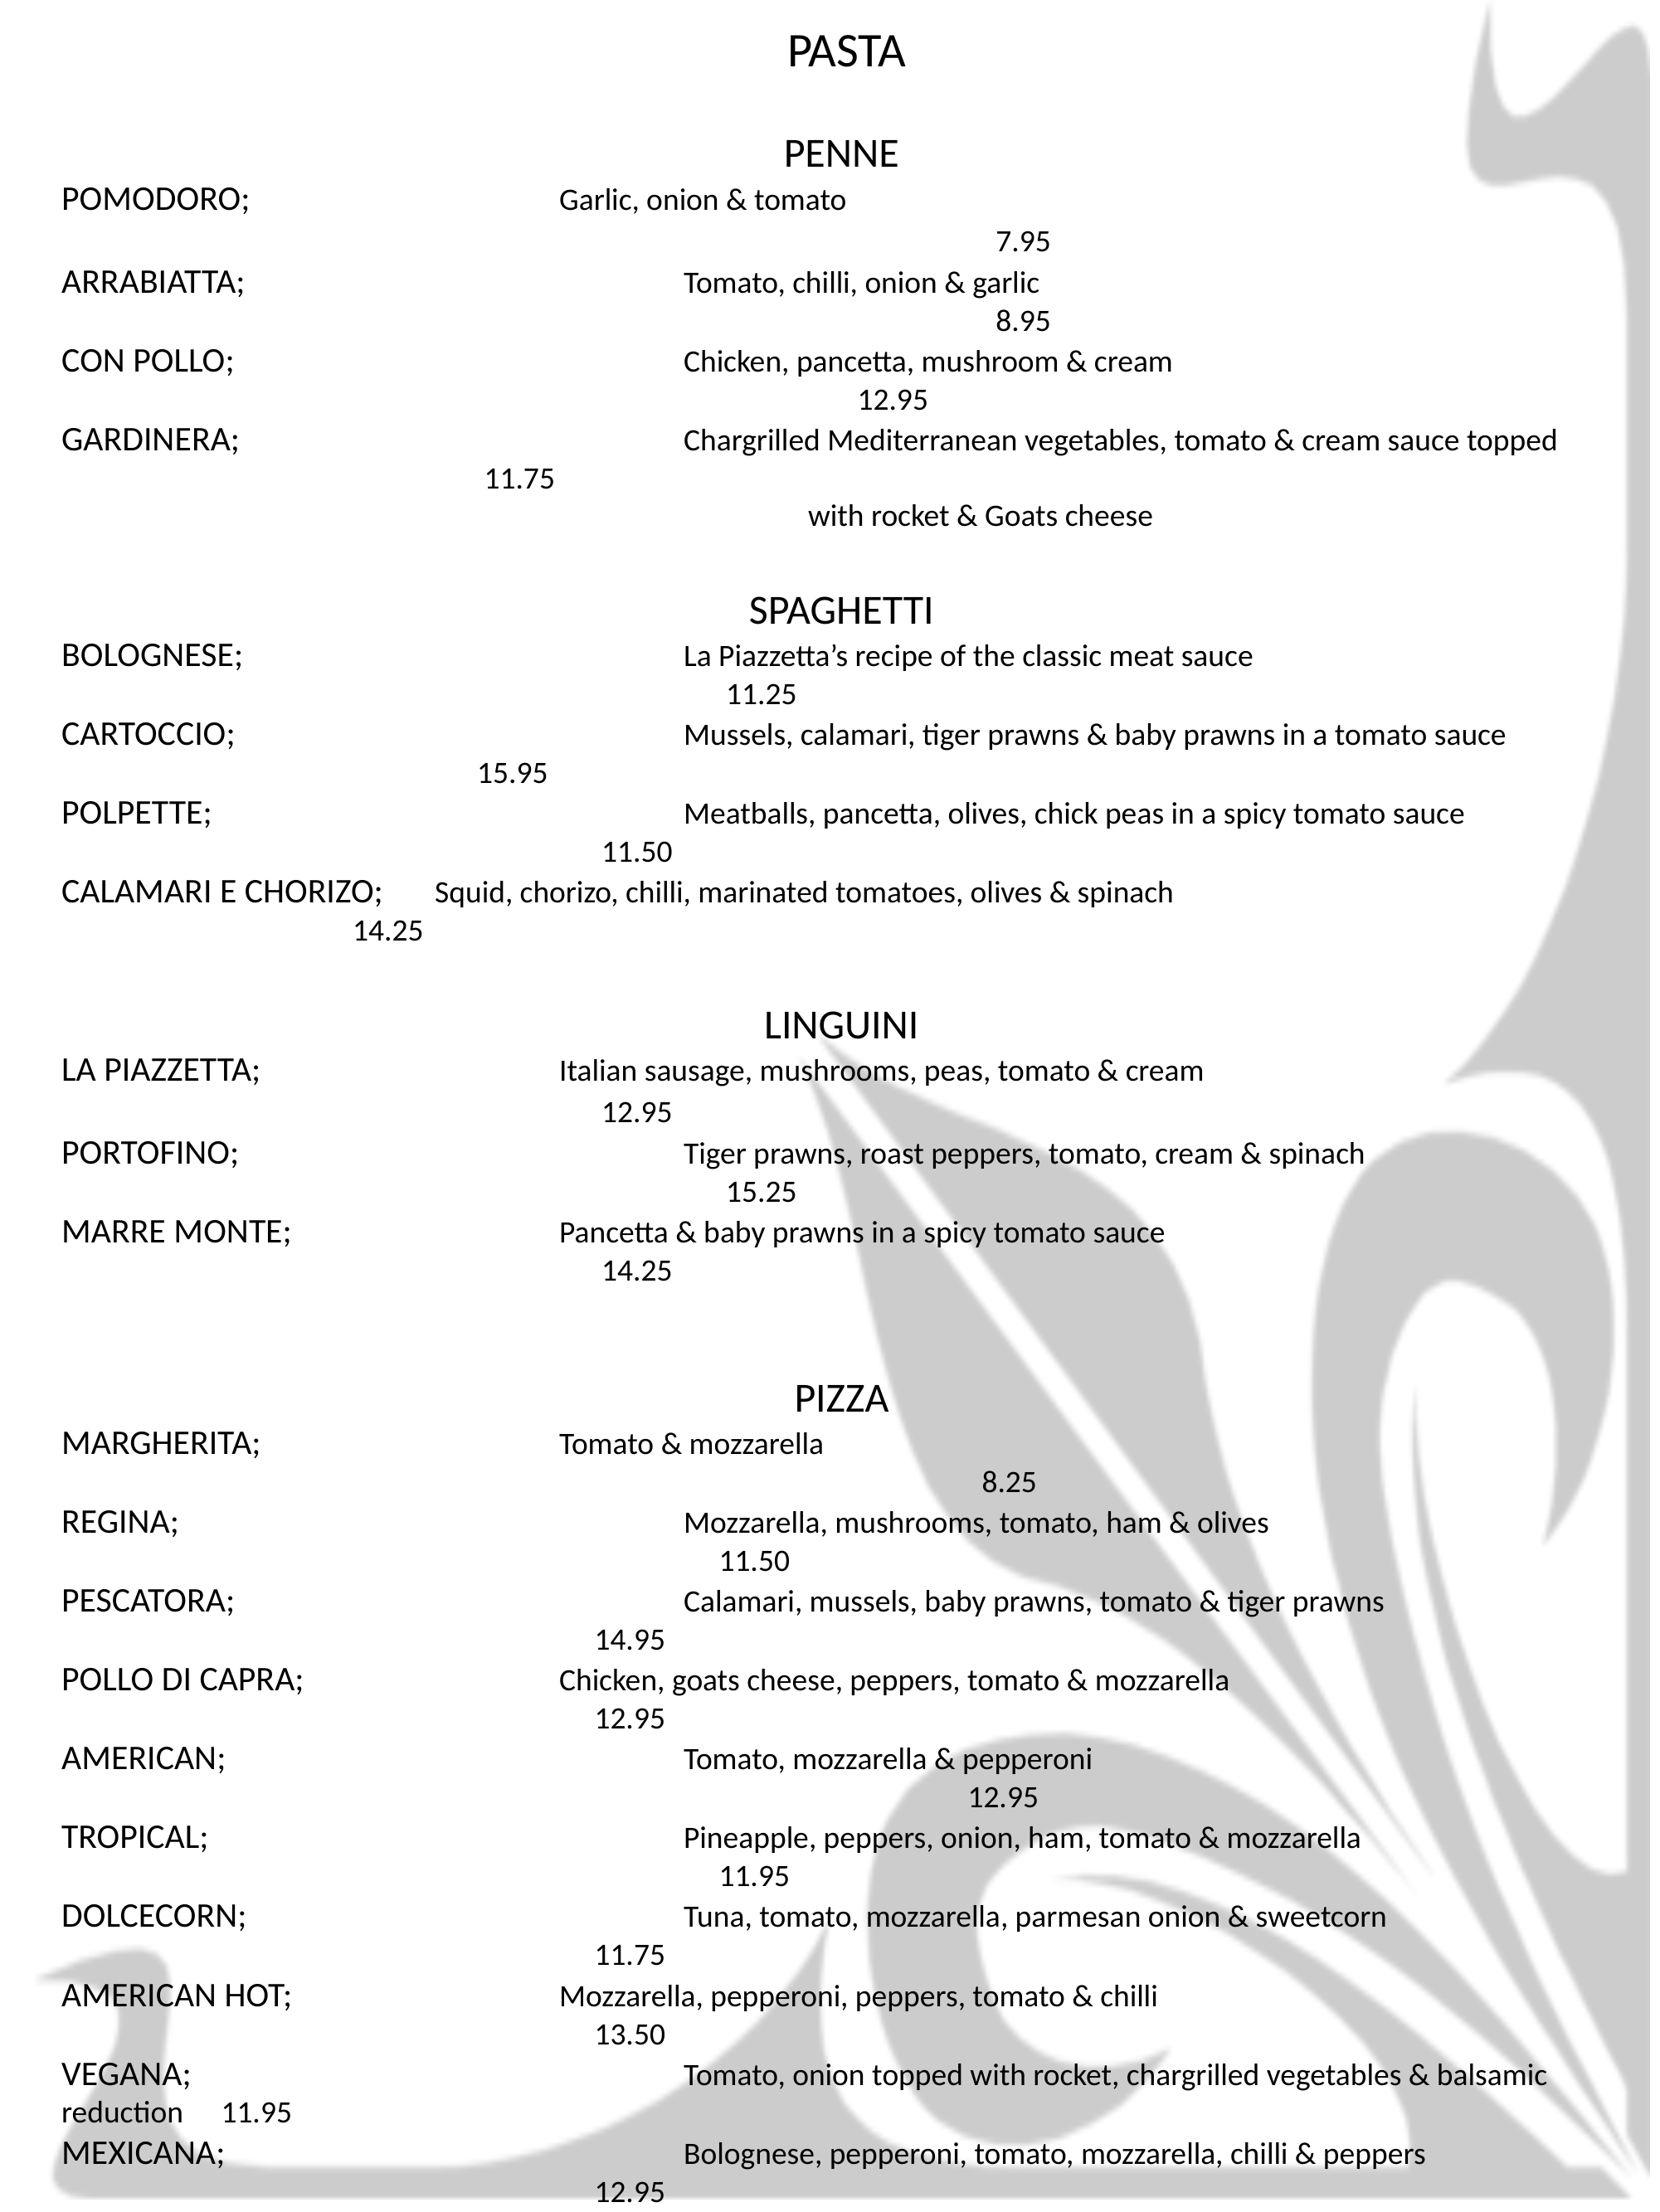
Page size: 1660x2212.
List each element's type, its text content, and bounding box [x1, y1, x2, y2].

text_box PASTA PENNE POMODORO; Garlic, onion & tomato 7.95 ARRABIATTA; Tomato, chilli, onion & garlic 8.95 CON POLLO; Chicken, pancetta, mushroom & cream 12.95 GARDINERA; Chargrilled Mediterranean vegetables, tomato & cream sauce topped 11.75 with rocket & Goats cheese SPAGHETTI BOLOGNESE; La Piazzetta’s recipe of the classic meat sauce 11.25 CARTOCCIO; Mussels, calamari, tiger prawns & baby prawns in a tomato sauce 15.95 POLPETTE; Meatballs, pancetta, olives, chick peas in a spicy tomato sauce 11.50 CALAMARI E CHORIZO; Squid, chorizo, chilli, marinated tomatoes, olives & spinach 14.25 LINGUINI LA PIAZZETTA; Italian sausage, mushrooms, peas, tomato & cream 12.95 PORTOFINO; Tiger prawns, roast peppers, tomato, cream & spinach 15.25 MARRE MONTE; Pancetta & baby prawns in a spicy tomato sauce 14.25 PIZZA MARGHERITA; Tomato & mozzarella 8.25 REGINA; Mozzarella, mushrooms, tomato, ham & olives 11.50 PESCATORA; Calamari, mussels, baby prawns, tomato & tiger prawns 14.95 POLLO DI CAPRA; Chicken, goats cheese, peppers, tomato & mozzarella 12.95 AMERICAN; Tomato, mozzarella & pepperoni 12.95 TROPICAL; Pineapple, peppers, onion, ham, tomato & mozzarella 11.95 DOLCECORN; Tuna, tomato, mozzarella, parmesan onion & sweetcorn 11.75 AMERICAN HOT; Mozzarella, pepperoni, peppers, tomato & chilli 13.50 VEGANA; Tomato, onion topped with rocket, chargrilled vegetables & balsamic reduction 11.95 MEXICANA; Bolognese, pepperoni, tomato, mozzarella, chilli & peppers 12.95 GAMBERETTI PICCANTE; Baby prawns, garlic oil, asparagus, tomato, chilli & mozzarella 12.95 Extras Toppings Baby prawns / Chicken / Goats cheese / Parma Ham / Pancetta 2.50 Pepperoni / Bolognese / Anchovies 1.35 Onion / Mushroom / Olives / Peppers / Pineapple / Chilli / 1.20 Please let your server know of any allergy or food requirements An optional 10% service charge will be added to your bill Please note that all vegetable oil on these premises contain genetically modified maize [49, 1908, 1634, 2212]
text_box PASTA PENNE POMODORO; Garlic, onion & tomato 7.95 ARRABIATTA; Tomato, chilli, onion & garlic 8.95 CON POLLO; Chicken, pancetta, mushroom & cream 12.95 GARDINERA; Chargrilled Mediterranean vegetables, tomato & cream sauce topped 11.75 with rocket & Goats cheese SPAGHETTI BOLOGNESE; La Piazzetta’s recipe of the classic meat sauce 11.25 CARTOCCIO; Mussels, calamari, tiger prawns & baby prawns in a tomato sauce 15.95 POLPETTE; Meatballs, pancetta, olives, chick peas in a spicy tomato sauce 11.50 CALAMARI E CHORIZO; Squid, chorizo, chilli, marinated tomatoes, olives & spinach 14.25 LINGUINI LA PIAZZETTA; Italian sausage, mushrooms, peas, tomato & cream 12.95 PORTOFINO; Tiger prawns, roast peppers, tomato, cream & spinach 15.25 MARRE MONTE; Pancetta & baby prawns in a spicy tomato sauce 14.25 PIZZA MARGHERITA; Tomato & mozzarella 8.25 REGINA; Mozzarella, mushrooms, tomato, ham & olives 11.50 PESCATORA; Calamari, mussels, baby prawns, tomato & tiger prawns 14.95 POLLO DI CAPRA; Chicken, goats cheese, peppers, tomato & mozzarella 12.95 AMERICAN; Tomato, mozzarella & pepperoni 12.95 TROPICAL; Pineapple, peppers, onion, ham, tomato & mozzarella 11.95 DOLCECORN; Tuna, tomato, mozzarella, parmesan onion & sweetcorn 11.75 AMERICAN HOT; Mozzarella, pepperoni, peppers, tomato & chilli 13.50 VEGANA; Tomato, onion topped with rocket, chargrilled vegetables & balsamic reduction 11.95 MEXICANA; Bolognese, pepperoni, tomato, mozzarella, chilli & peppers 12.95 GAMBERETTI PICCANTE; Baby prawns, garlic oil, asparagus, tomato, chilli & mozzarella 12.95 Extras Toppings Baby prawns / Chicken / Goats cheese / Parma Ham / Pancetta 2.50 Pepperoni / Bolognese / Anchovies 1.35 Onion / Mushroom / Olives / Peppers / Pineapple / Chilli / 1.20 Please let your server know of any allergy or food requirements An optional 10% service charge will be added to your bill Please note that all vegetable oil on these premises contain genetically modified maize [49, 12, 1634, 291]
picture [0, 291, 1659, 1908]
